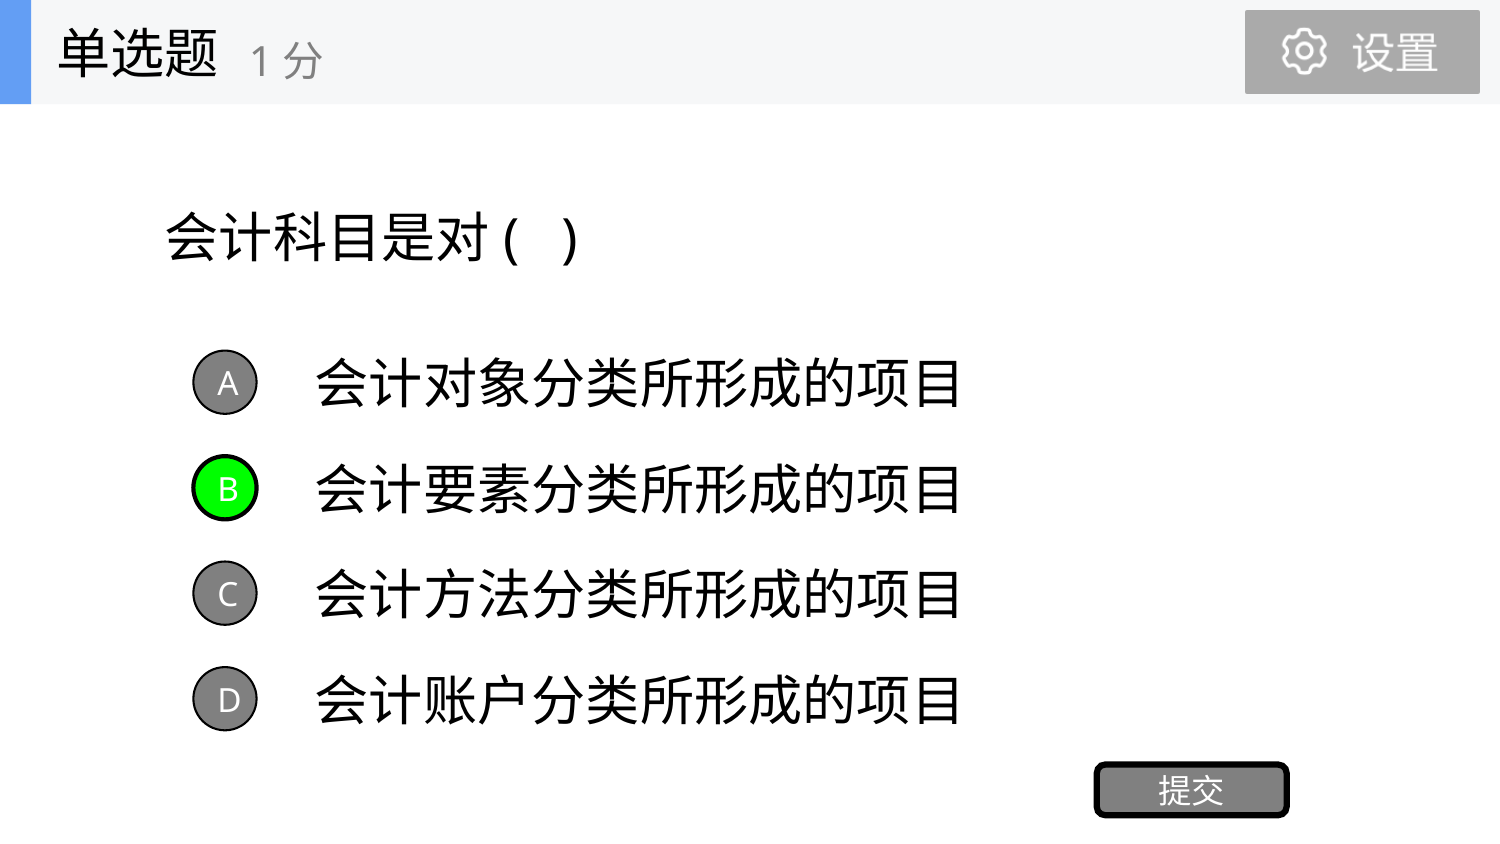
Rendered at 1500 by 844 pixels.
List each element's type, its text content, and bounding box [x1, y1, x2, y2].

text_box 会计方法分类所形成的项目 [299, 553, 1350, 633]
text_box 提交 [1095, 763, 1288, 817]
text_box D [192, 666, 258, 732]
text_box A [192, 349, 258, 415]
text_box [0, 0, 1500, 105]
text_box 会计对象分类所形成的项目 [299, 342, 1350, 422]
picture [1245, 10, 1480, 94]
text_box 会计要素分类所形成的项目 [299, 448, 1350, 528]
text_box C [192, 560, 258, 626]
text_box B [192, 455, 258, 521]
text_box 会计科目是对( ) [149, 105, 1350, 368]
text_box 会计账户分类所形成的项目 [299, 659, 1350, 739]
